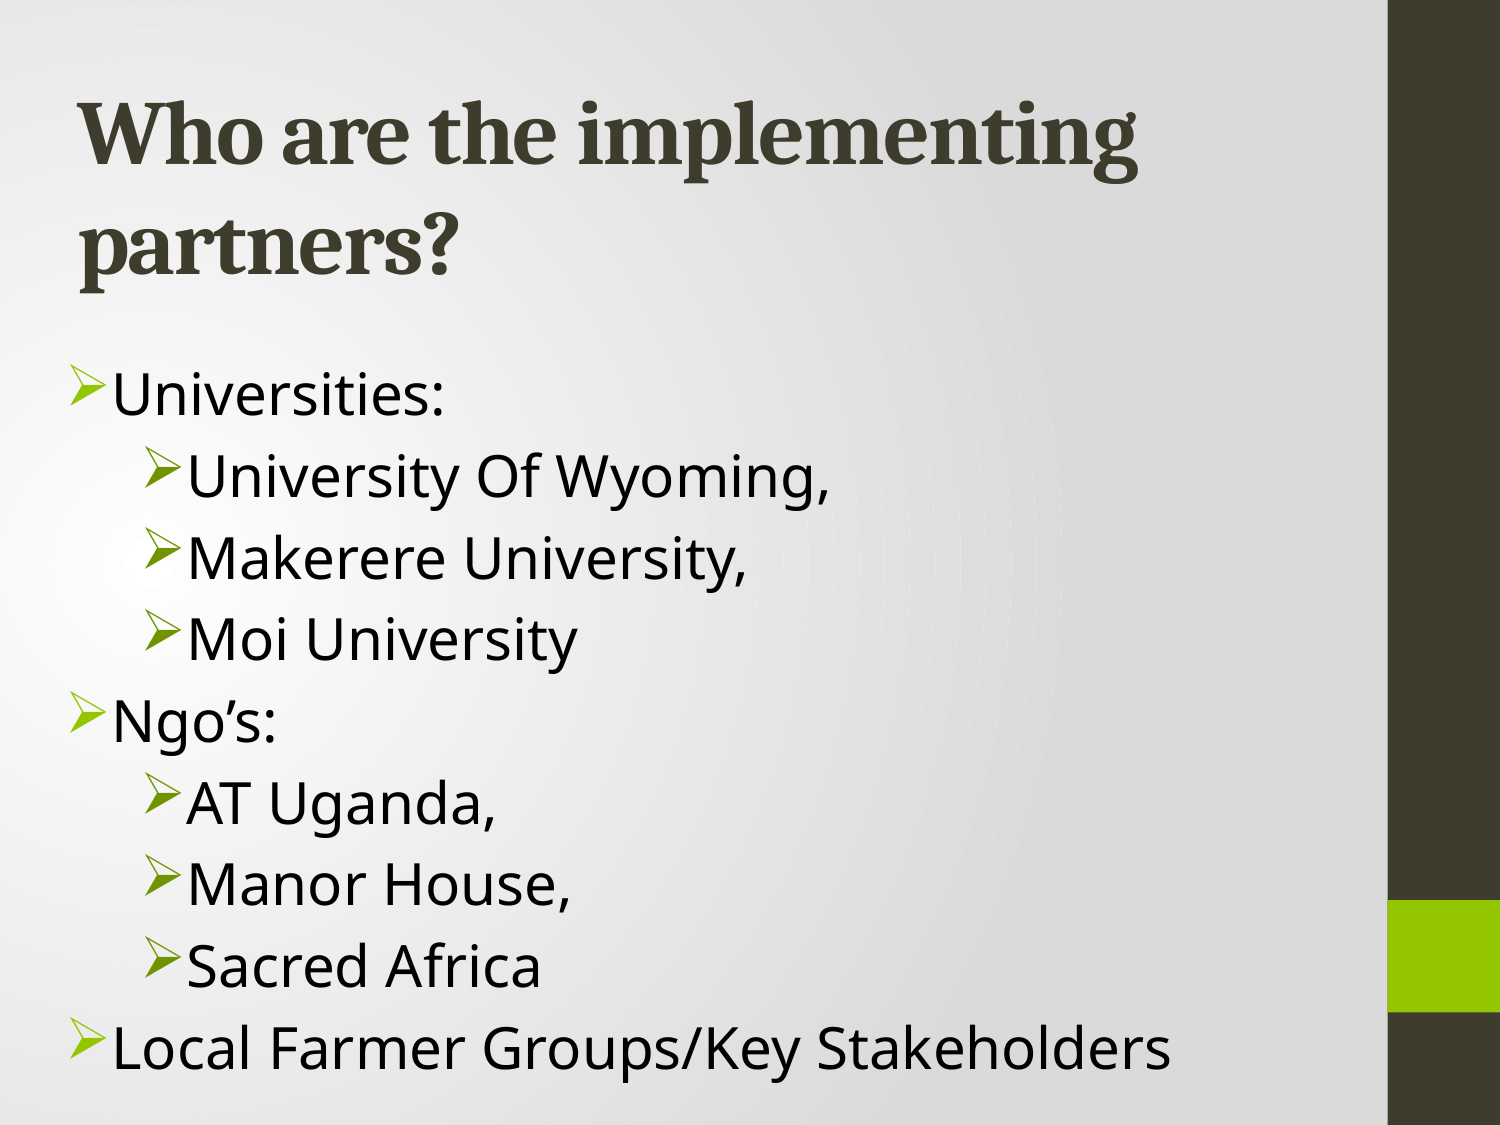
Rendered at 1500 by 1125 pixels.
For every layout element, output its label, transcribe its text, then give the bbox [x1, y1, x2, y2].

title Who are the implementing partners? [62, 75, 1300, 300]
subtitle Universities: University Of Wyoming, Makerere University, Moi University Ngo’s: AT Uganda, Manor House, Sacred Africa Local Farmer Groups/Key Stakeholders [50, 350, 1500, 1038]
